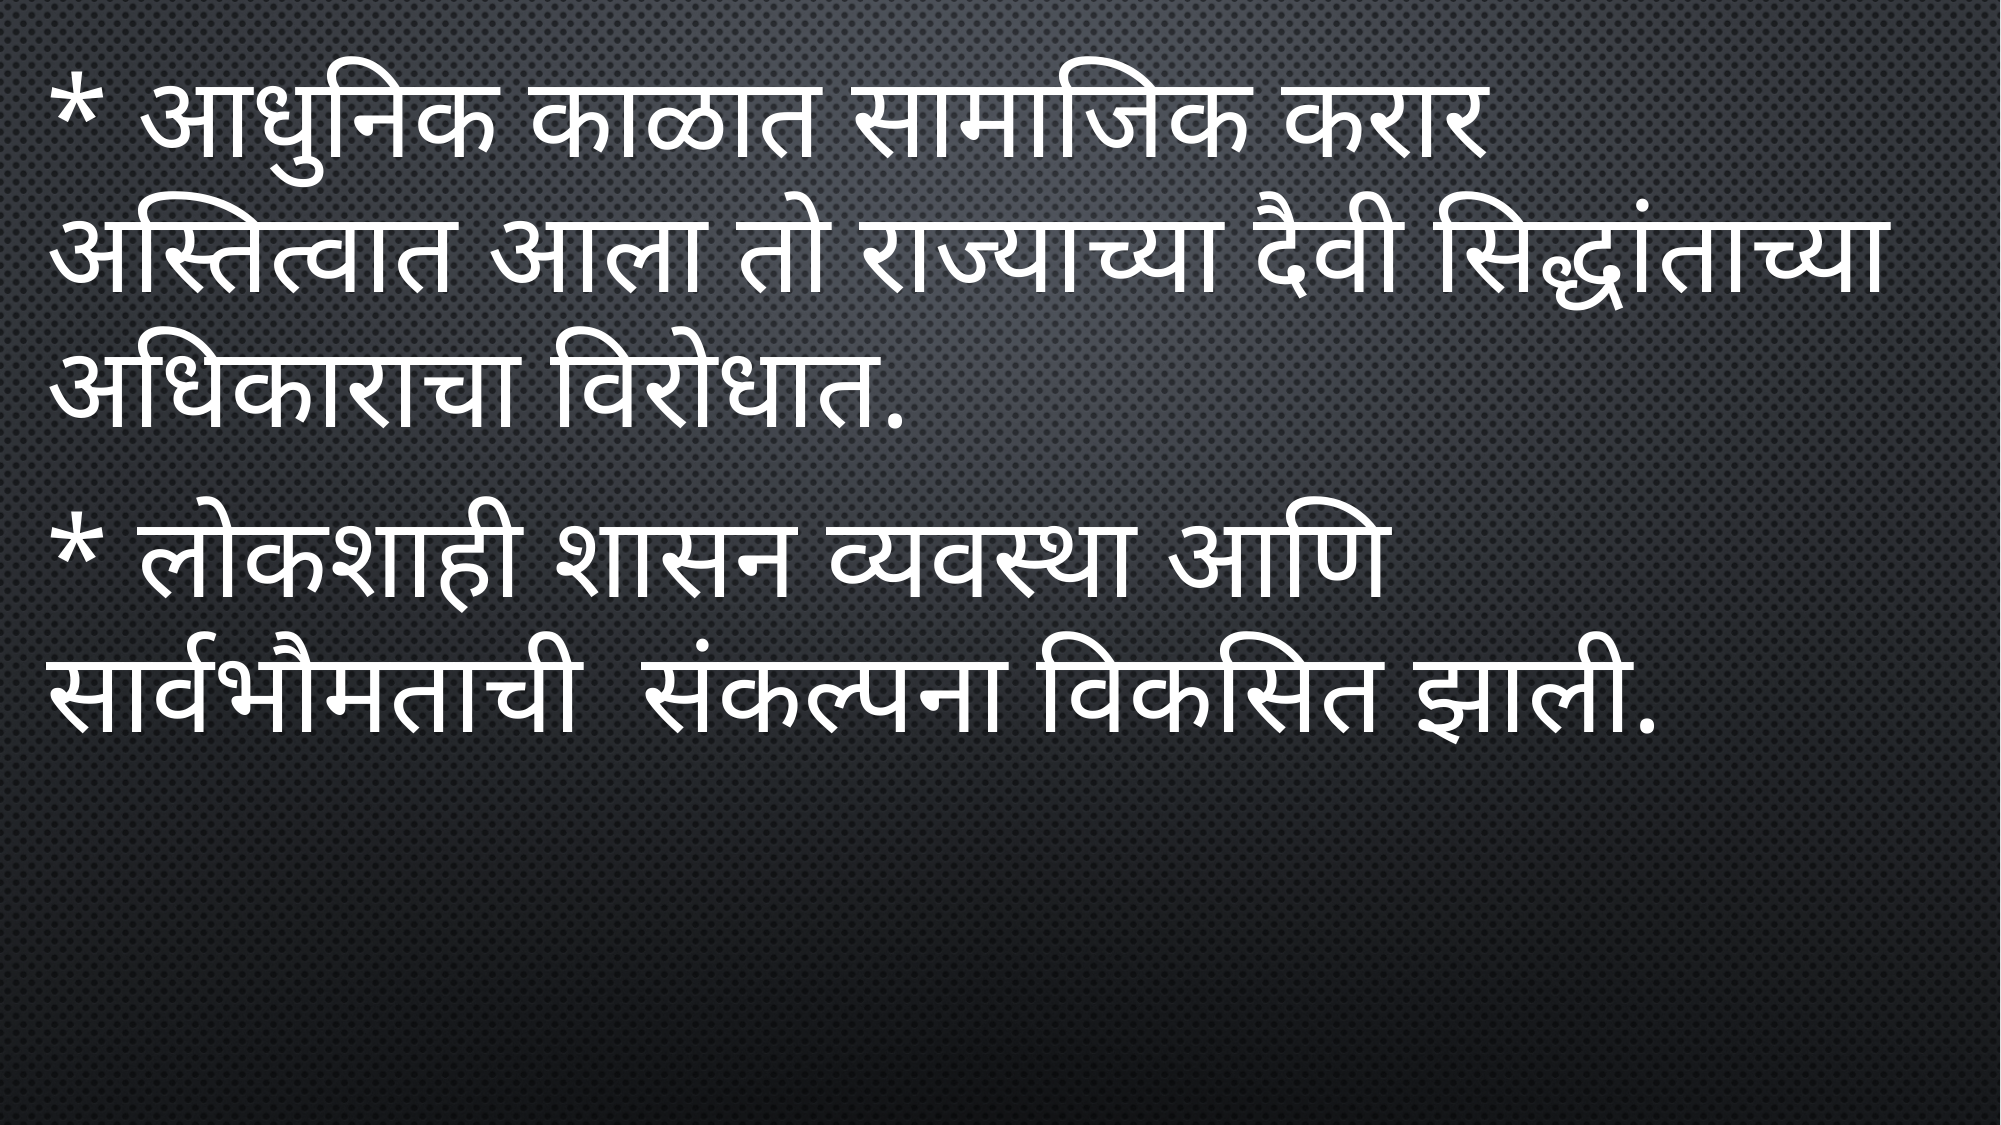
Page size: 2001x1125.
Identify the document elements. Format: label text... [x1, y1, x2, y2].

list * आधुनिक काळात सामाजिक करार अस्तित्वात आला तो राज्याच्या दैवी सिद्धांताच्या अधिकाराचा विरोधात. * लोकशाही शासन व्यवस्था आणि सार्वभौमताची संकल्पना विकसित झाली. [31, 37, 1940, 1071]
